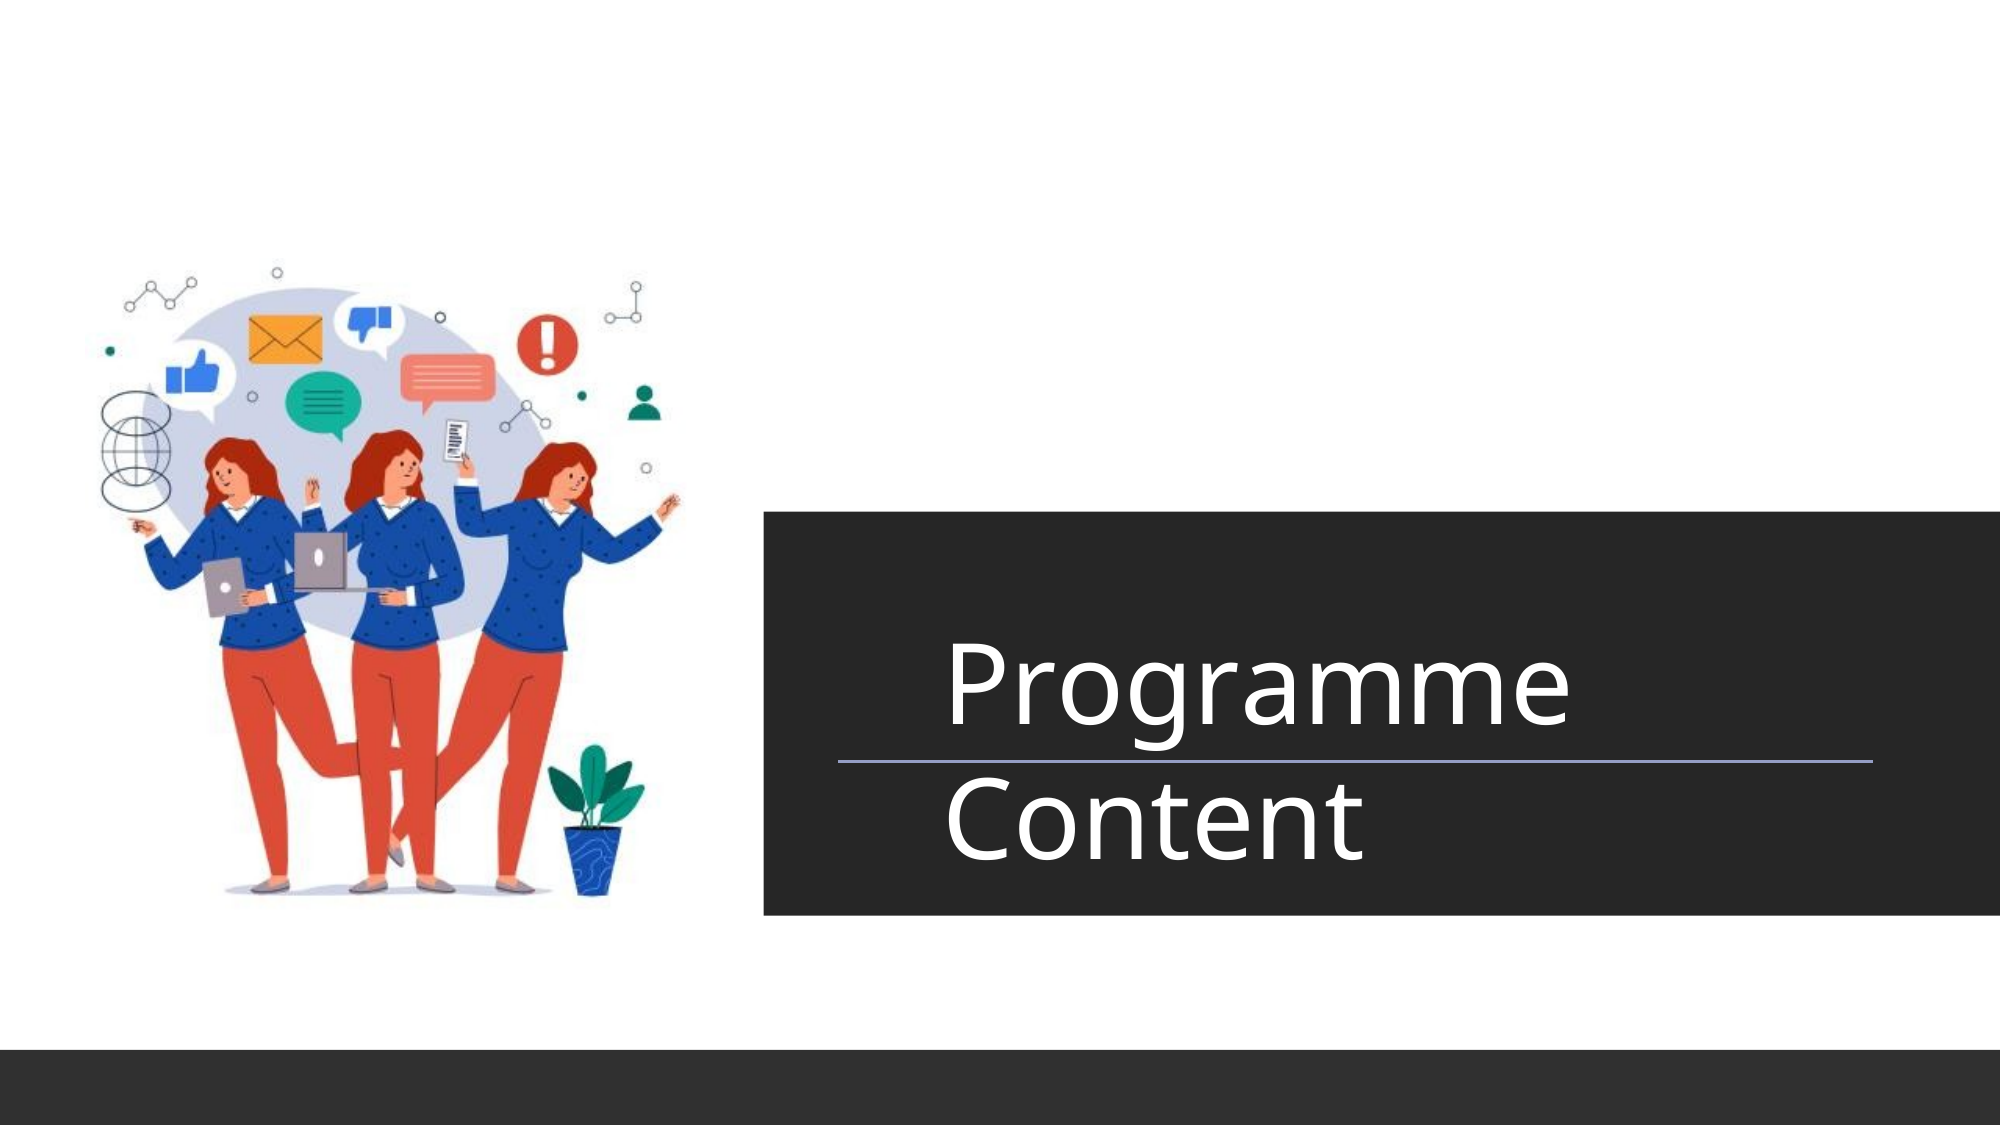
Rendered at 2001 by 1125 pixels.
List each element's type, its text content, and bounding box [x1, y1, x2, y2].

text_box Programme Content [940, 609, 1826, 882]
picture [85, 258, 687, 910]
